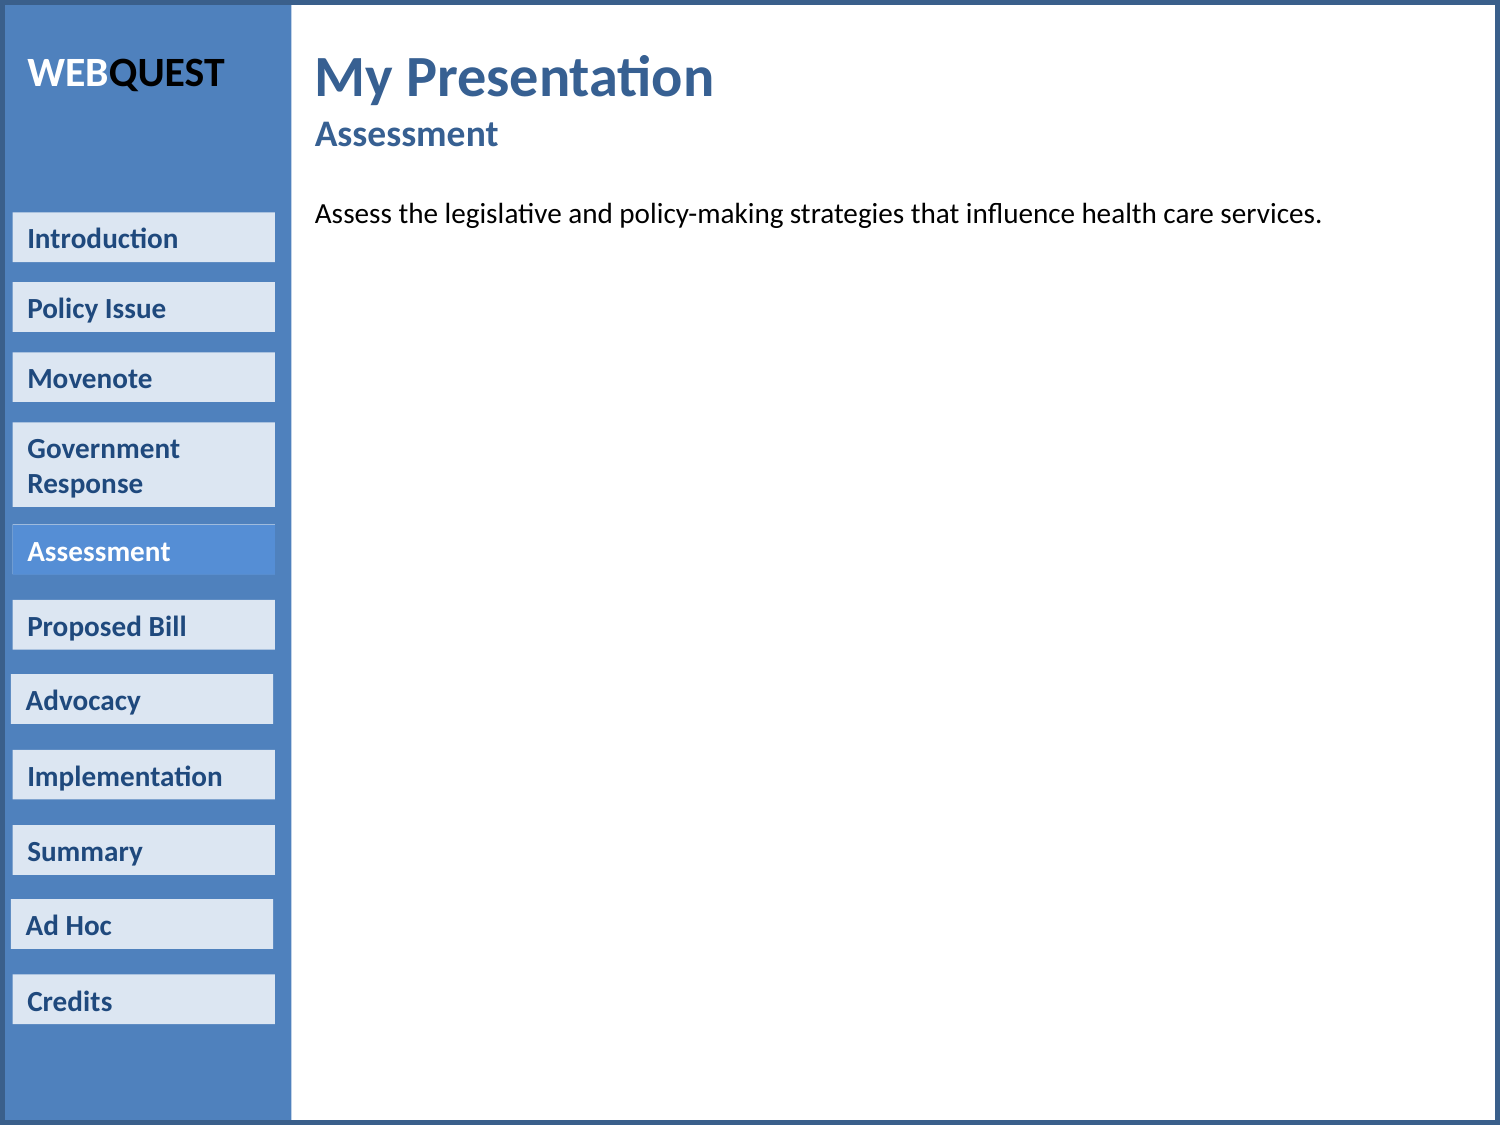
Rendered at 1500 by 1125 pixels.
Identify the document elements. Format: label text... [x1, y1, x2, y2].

text_box Assessment [12, 524, 275, 575]
text_box Assess the legislative and policy-making strategies that influence health care services. [299, 187, 1413, 238]
text_box My Presentation Assessment [300, 31, 1388, 161]
